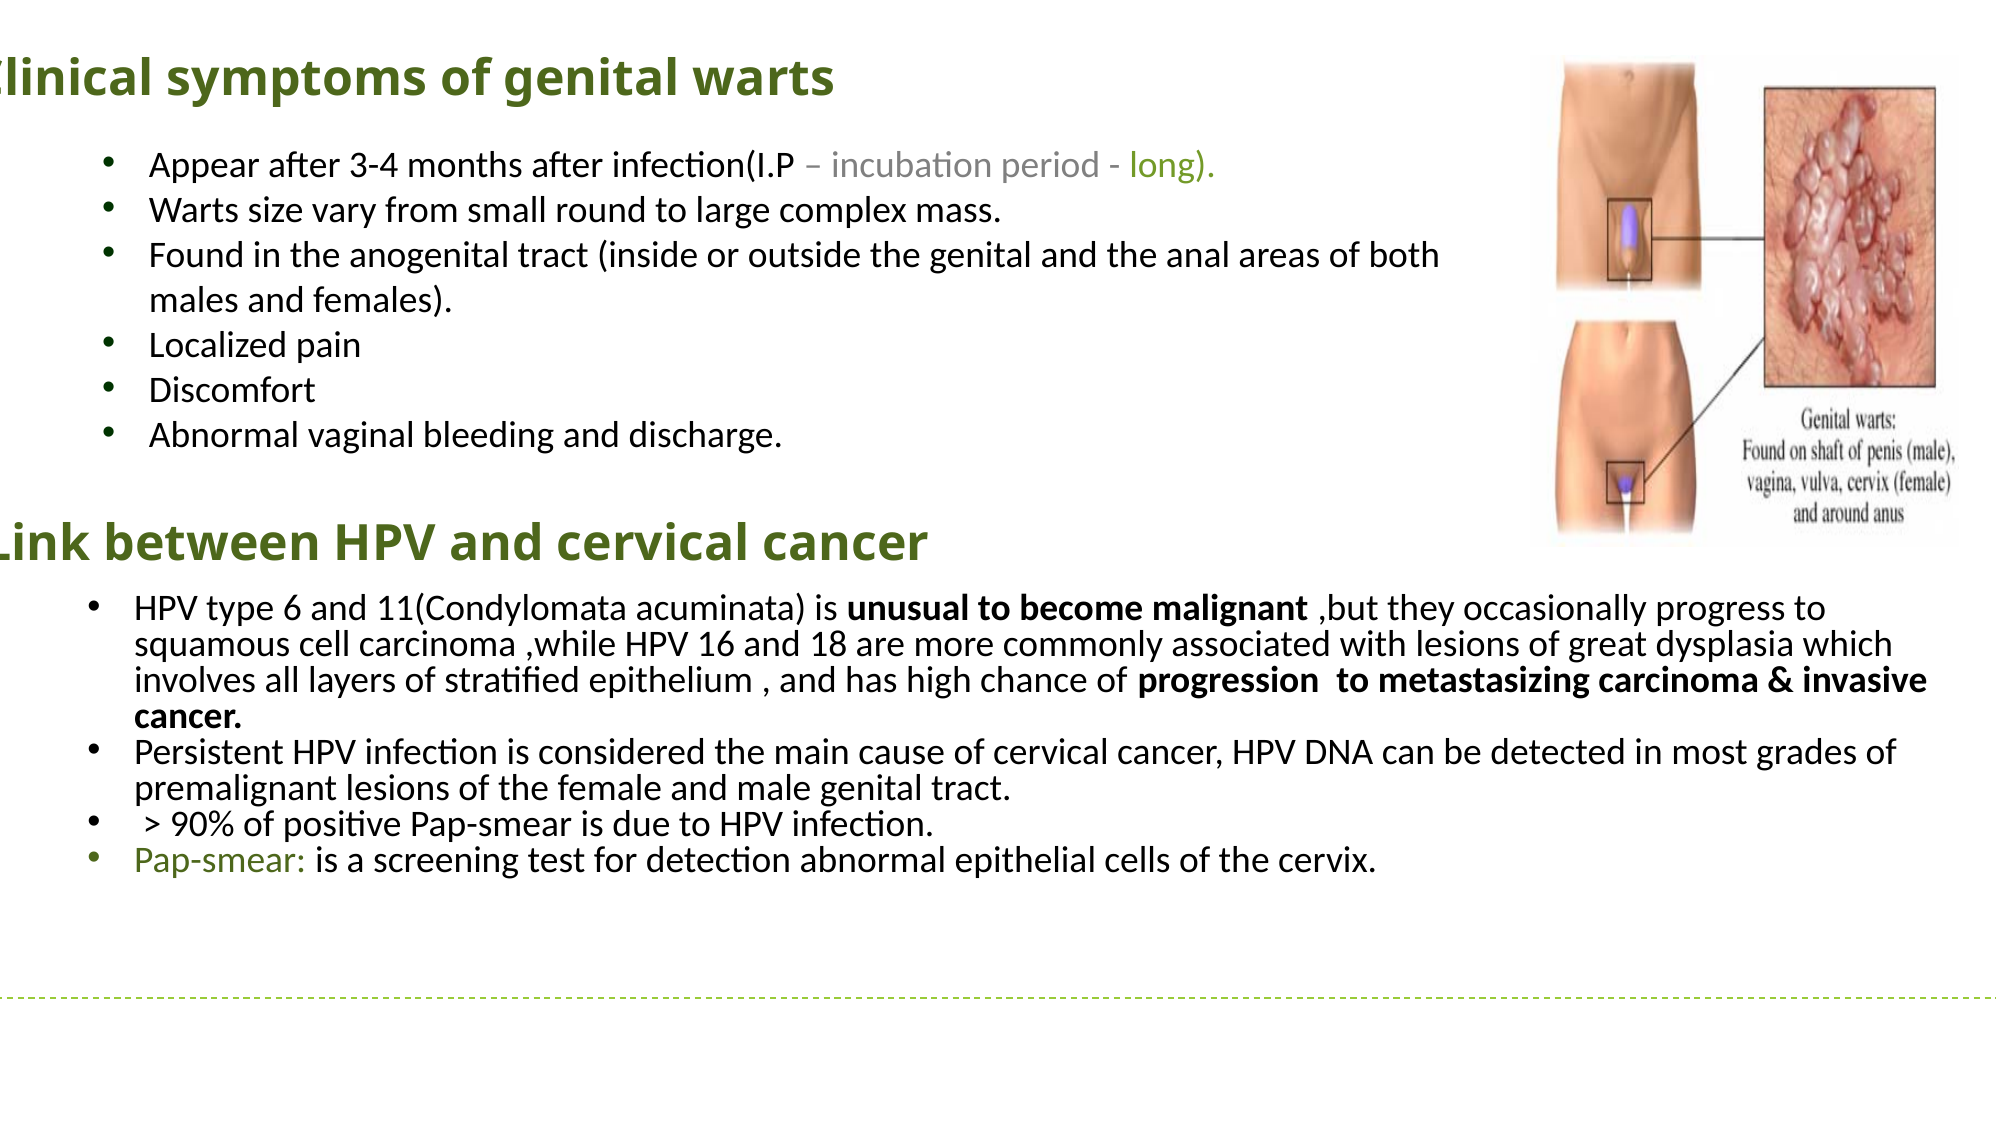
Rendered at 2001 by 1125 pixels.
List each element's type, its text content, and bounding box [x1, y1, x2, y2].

text_box Clinical symptoms of genital warts [0, 38, 851, 114]
text_box Appear after 3-4 months after infection(I.P – incubation period - long). Warts size vary from small round to large complex mass. Found in the anogenital tract (inside or outside the genital and the anal areas of both males and females). Localized pain Discomfort Abnormal vaginal bleeding and discharge. [87, 132, 1530, 462]
picture [1530, 55, 1959, 547]
text_box Link between HPV and cervical cancer [0, 502, 945, 623]
text_box HPV type 6 and 11(Condylomata acuminata) is unusual to become malignant ,but they occasionally progress to squamous cell carcinoma ,while HPV 16 and 18 are more commonly associated with lesions of great dysplasia which involves all layers of stratified epithelium , and has high chance of progression to metastasizing carcinoma & invasive cancer. Persistent HPV infection is considered the main cause of cervical cancer, HPV DNA can be detected in most grades of premalignant lesions of the female and male genital tract. > 90% of positive Pap-smear is due to HPV infection. Pap-smear: is a screening test for detection abnormal epithelial cells of the cervix. [72, 584, 1959, 887]
